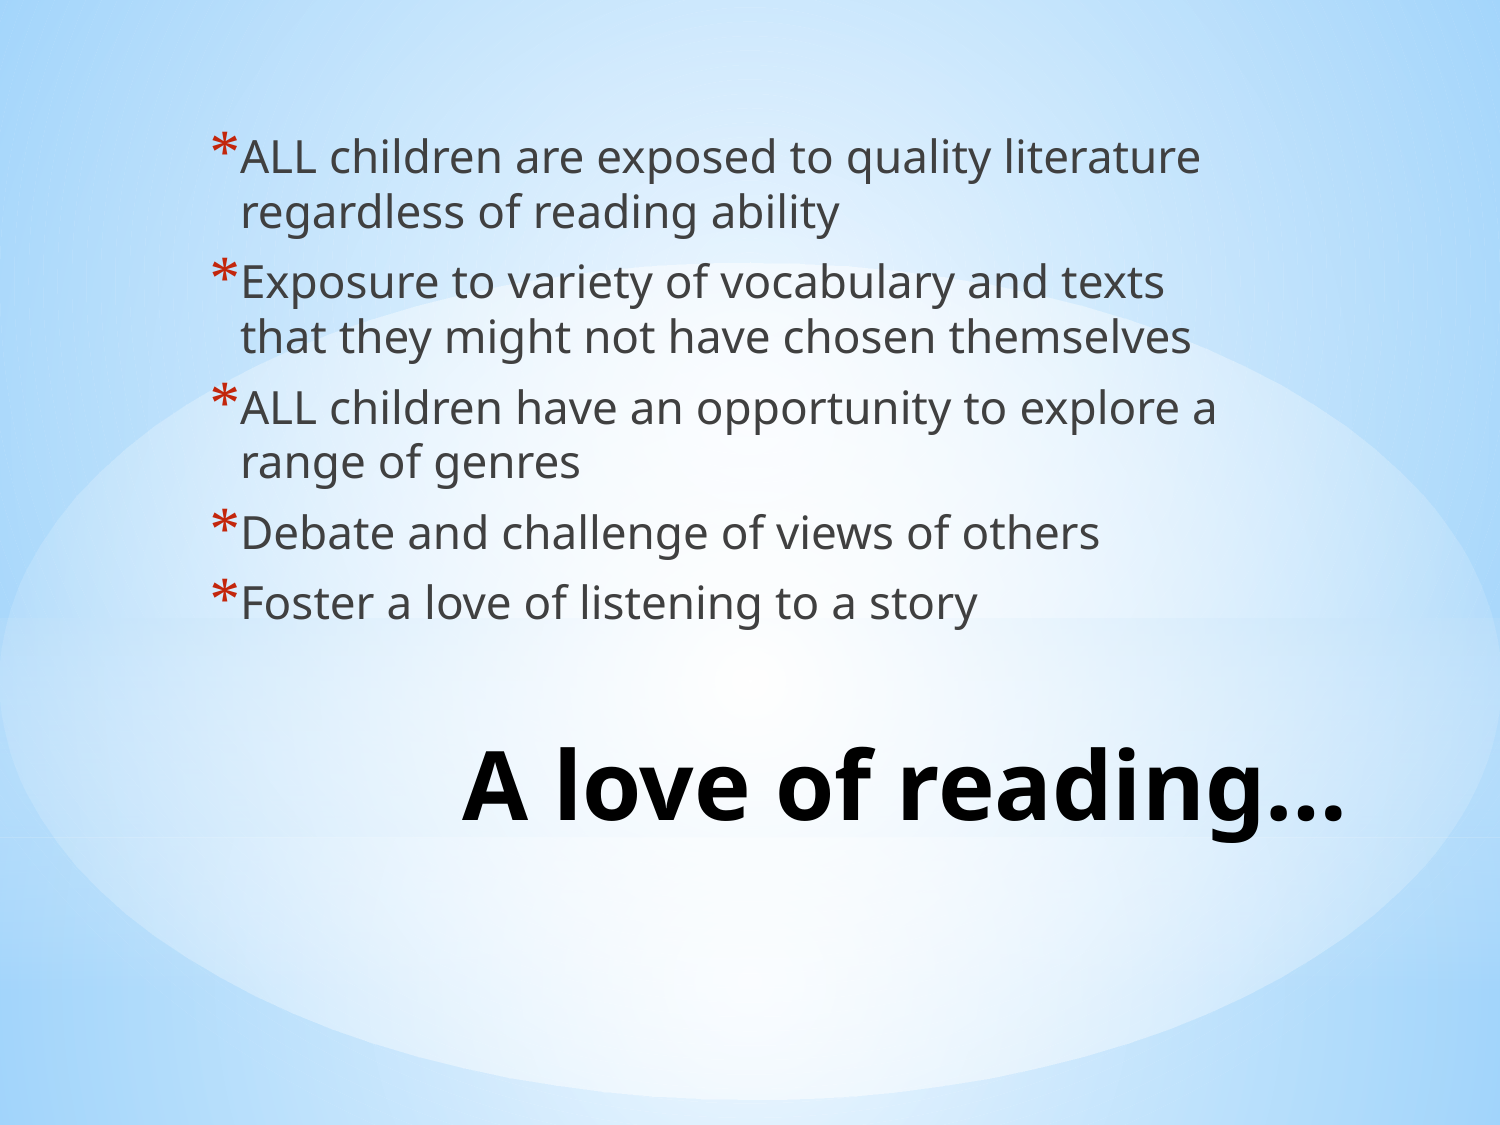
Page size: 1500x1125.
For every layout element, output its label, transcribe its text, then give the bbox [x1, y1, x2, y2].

list ALL children are exposed to quality literature regardless of reading ability Exposure to variety of vocabulary and texts that they might not have chosen themselves ALL children have an opportunity to explore a range of genres Debate and challenge of views of others Foster a love of listening to a story [187, 120, 1238, 690]
title A love of reading… [294, 717, 1363, 905]
